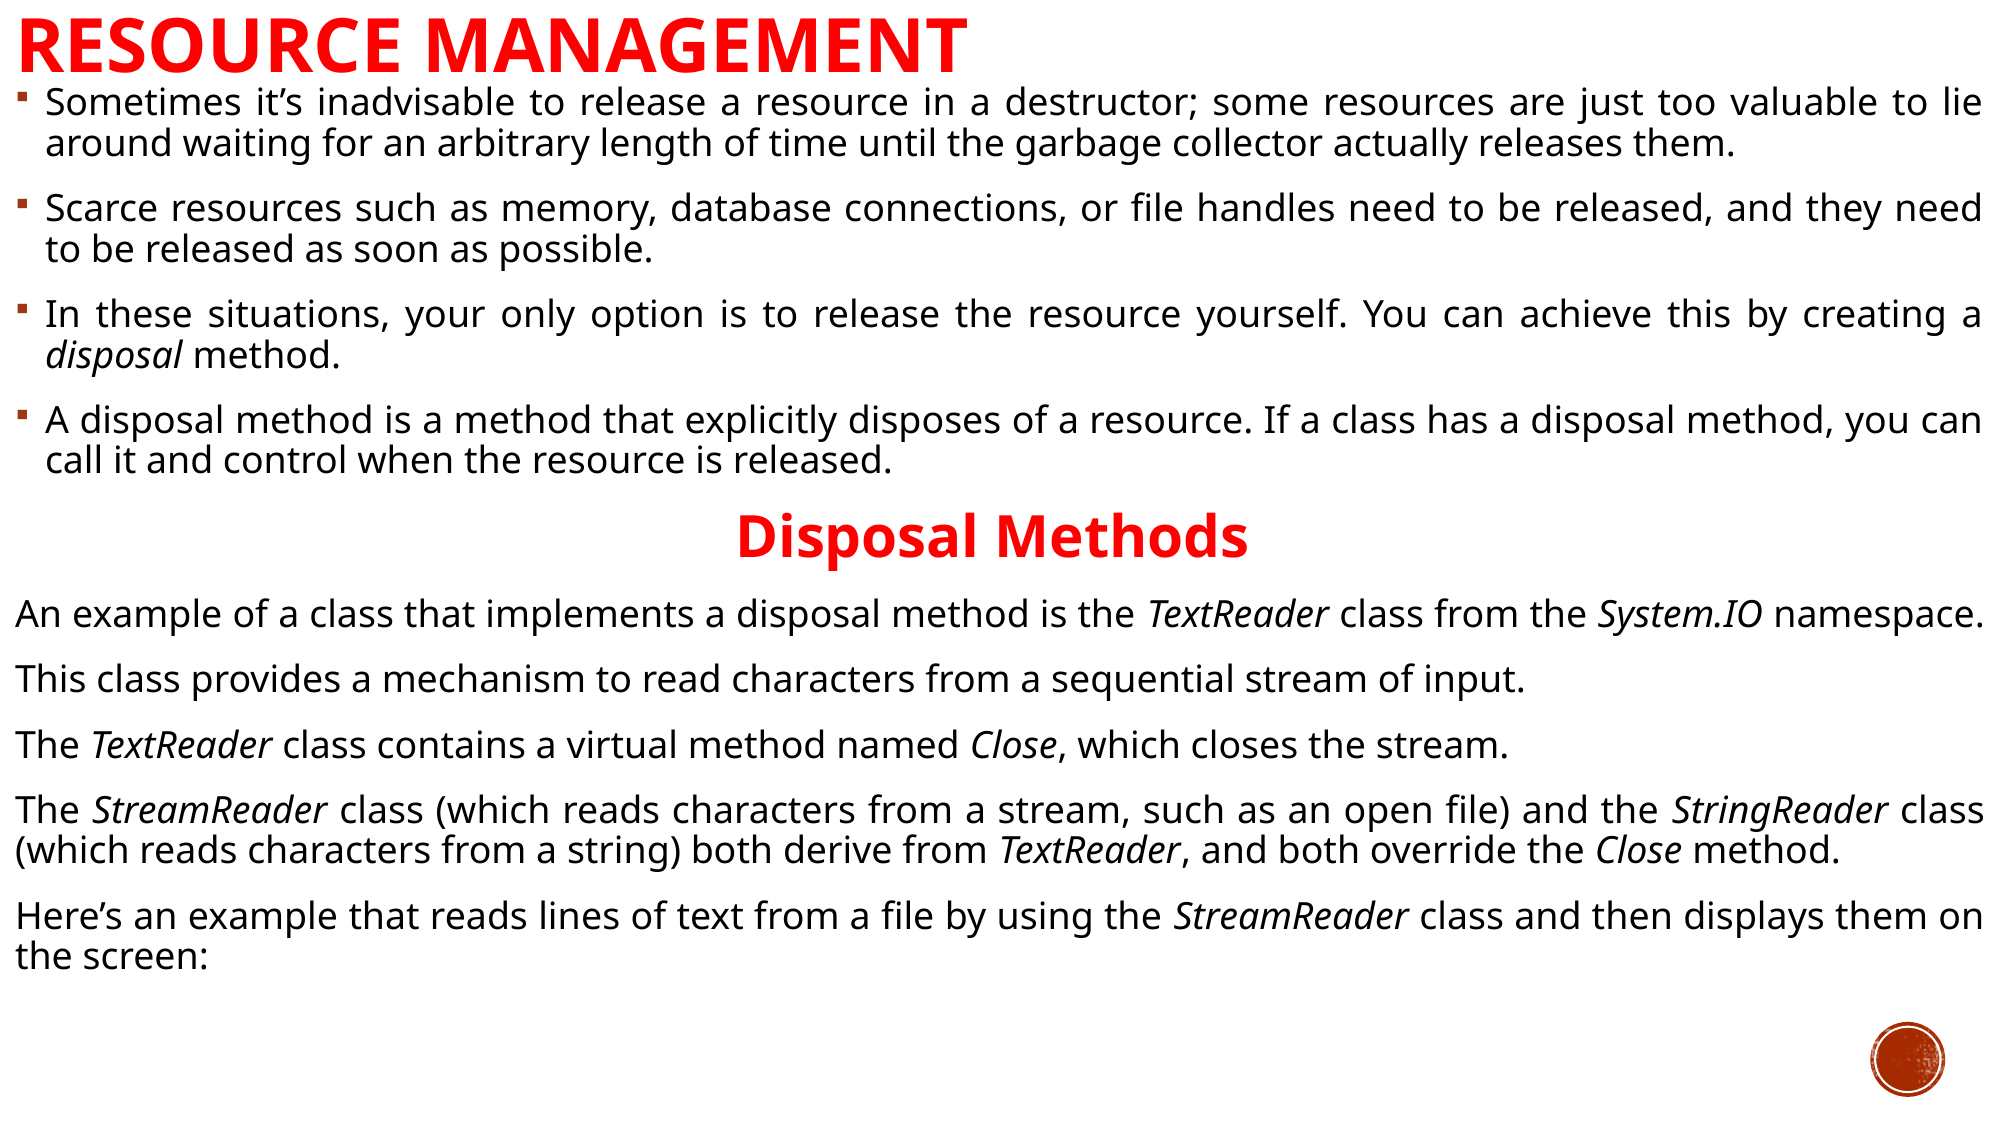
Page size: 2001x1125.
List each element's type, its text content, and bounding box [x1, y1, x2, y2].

list Sometimes it’s inadvisable to release a resource in a destructor; some resources are just too valuable to lie around waiting for an arbitrary length of time until the garbage collector actually releases them. Scarce resources such as memory, database connections, or file handles need to be released, and they need to be released as soon as possible. In these situations, your only option is to release the resource yourself. You can achieve this by creating a disposal method. A disposal method is a method that explicitly disposes of a resource. If a class has a disposal method, you can call it and control when the resource is released. Disposal Methods An example of a class that implements a disposal method is the TextReader class from the System.IO namespace. This class provides a mechanism to read characters from a sequential stream of input. The TextReader class contains a virtual method named Close, which closes the stream. The StreamReader class (which reads characters from a stream, such as an open file) and the StringReader class (which reads characters from a string) both derive from TextReader, and both override the Close method. Here’s an example that reads lines of text from a file by using the StreamReader class and then displays them on the screen: [0, 76, 2000, 1125]
title Resource Management [0, 5, 1984, 76]
